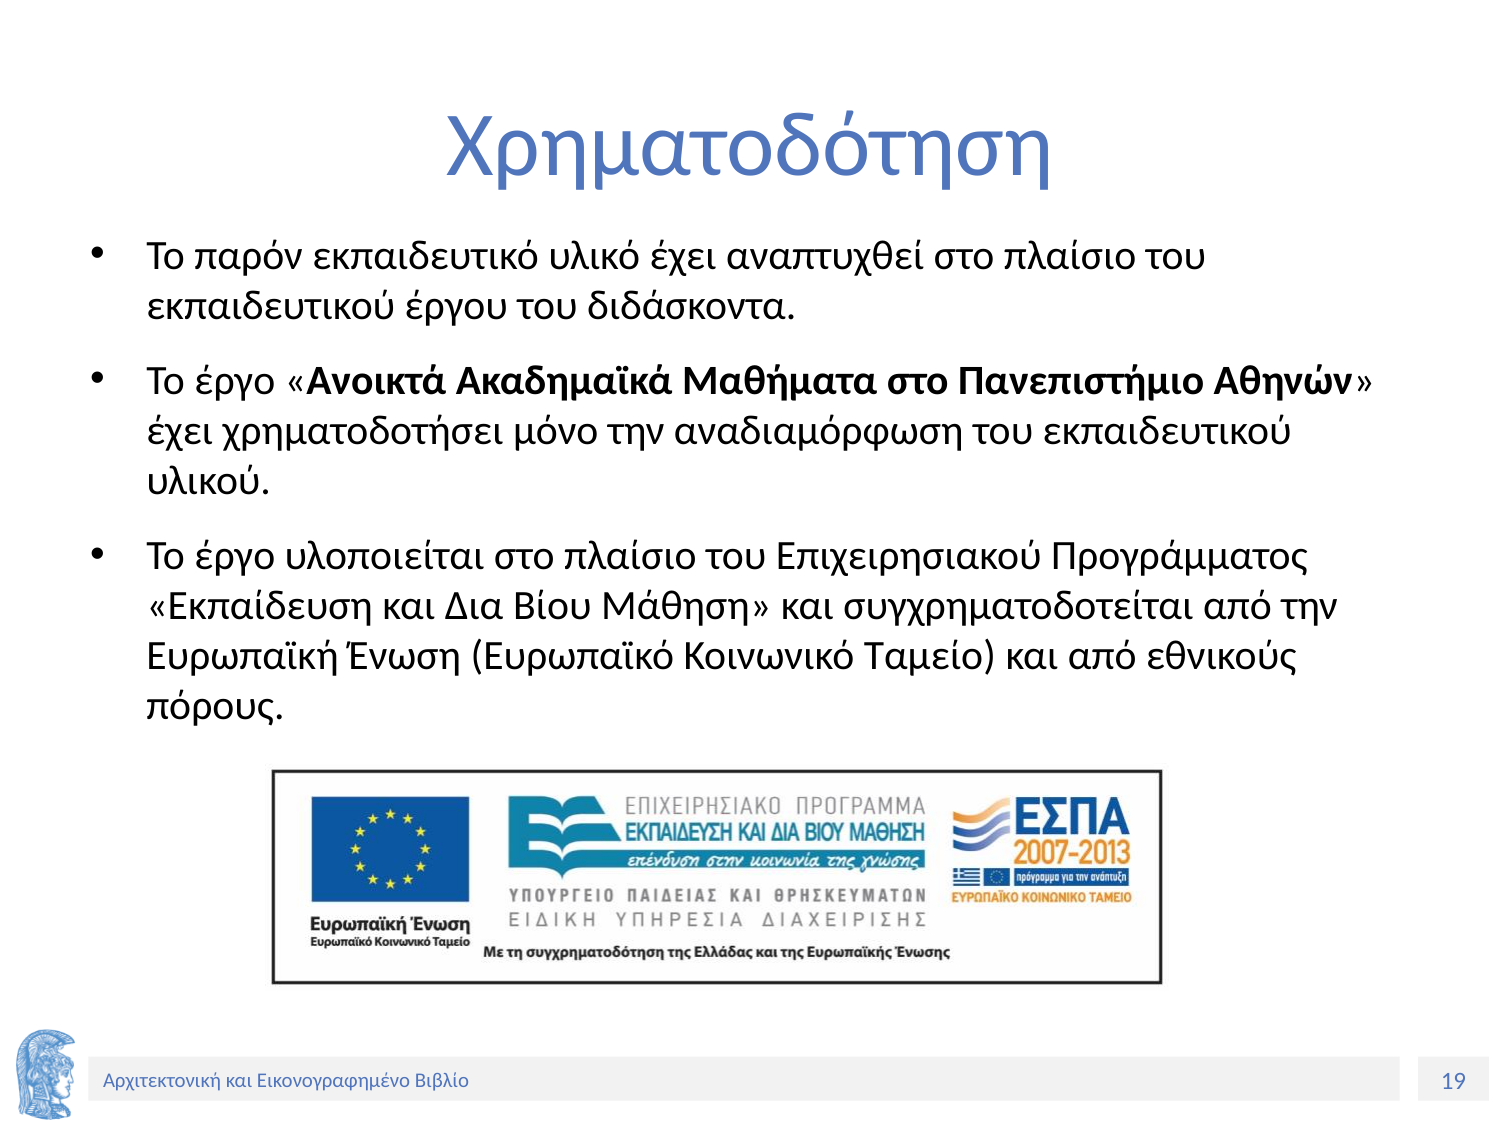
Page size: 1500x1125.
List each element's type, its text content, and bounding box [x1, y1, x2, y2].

list Το παρόν εκπαιδευτικό υλικό έχει αναπτυχθεί στο πλαίσιο του εκπαιδευτικού έργου του διδάσκοντα. Το έργο «Ανοικτά Ακαδημαϊκά Μαθήματα στο Πανεπιστήμιο Αθηνών» έχει χρηματοδοτήσει μόνο την αναδιαμόρφωση του εκπαιδευτικού υλικού. Το έργο υλοποιείται στο πλαίσιο του Επιχειρησιακού Προγράμματος «Εκπαίδευση και Δια Βίου Μάθηση» και συγχρηματοδοτείται από την Ευρωπαϊκή Ένωση (Ευρωπαϊκό Κοινωνικό Ταμείο) και από εθνικούς πόρους. [75, 219, 1425, 963]
picture [9, 1026, 81, 1120]
picture [265, 762, 1169, 991]
title Χρηματοδότηση [75, 45, 1425, 219]
